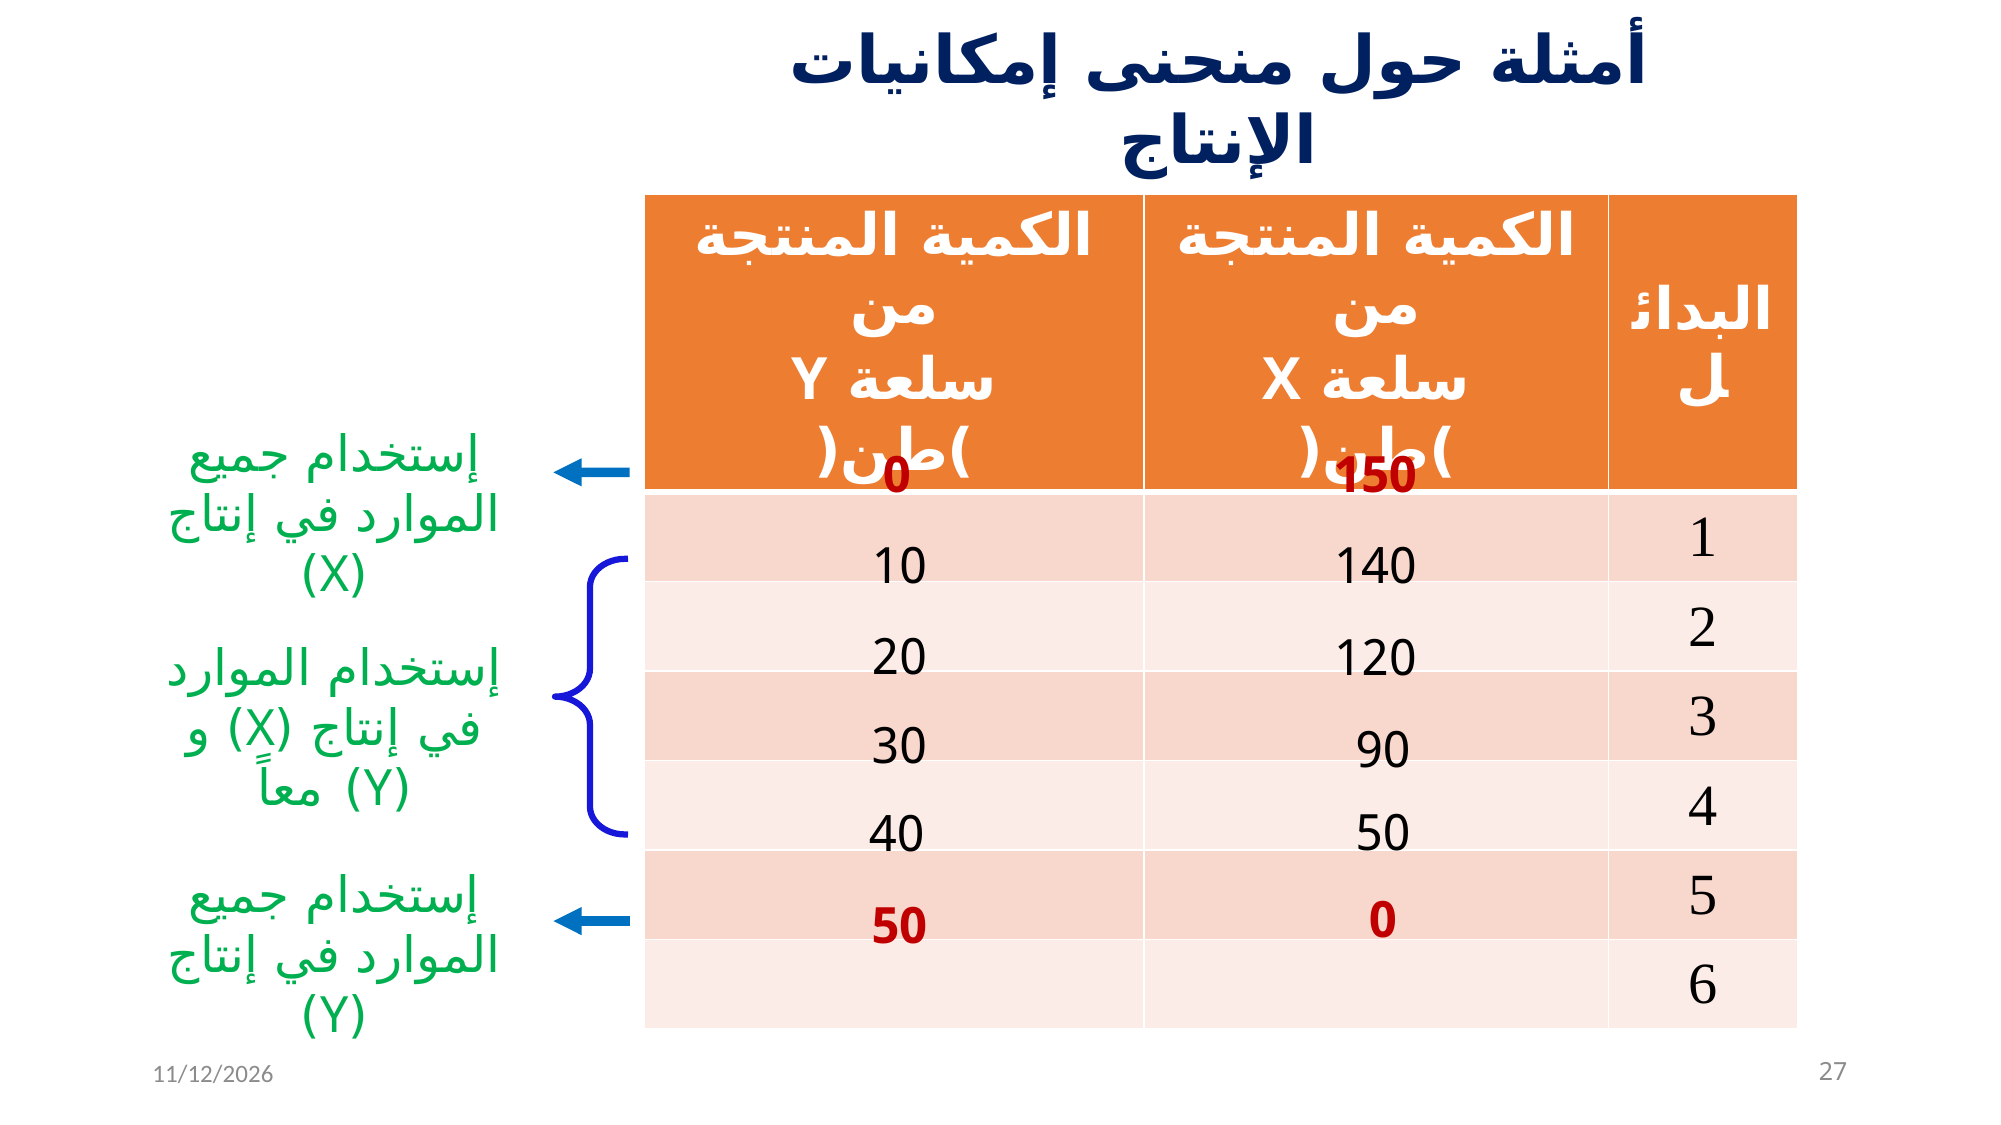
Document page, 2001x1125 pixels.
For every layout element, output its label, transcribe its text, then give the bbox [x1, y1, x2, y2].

table_cell [1145, 495, 1608, 581]
table_cell [1145, 672, 1608, 760]
text_box 0 [740, 434, 1054, 510]
table_cell [645, 940, 1143, 1028]
text_box 50 [743, 886, 1056, 962]
text_box 50 [1226, 792, 1539, 868]
table_cell [645, 672, 1143, 760]
table_cell [645, 582, 1143, 670]
table_header الكمية المنتجة من سلعة Y )طن( [645, 195, 1143, 489]
table_cell 5 [1609, 851, 1797, 939]
text_box 0 [1226, 880, 1539, 956]
text_box [555, 558, 625, 835]
table_cell [1145, 761, 1608, 849]
slide_number 27 [1412, 1042, 1863, 1103]
table_cell [645, 851, 1143, 939]
table_cell [1145, 940, 1608, 1028]
text_box 10 [743, 526, 1056, 602]
table_cell [1145, 851, 1608, 939]
table_cell [1145, 582, 1608, 670]
table_cell 1 [1609, 495, 1797, 581]
text_box 40 [740, 794, 1054, 870]
table_cell 2 [1609, 582, 1797, 670]
text_box إستخدام جميع الموارد في إنتاج (X) [137, 414, 532, 609]
text_box 30 [743, 706, 1056, 782]
table_cell 6 [1609, 940, 1797, 1028]
text_box 140 [1219, 526, 1532, 602]
text_box 90 [1226, 710, 1539, 786]
text_box [553, 914, 625, 928]
text_box 150 [1219, 434, 1532, 510]
table_cell 4 [1609, 761, 1797, 849]
text_box إستخدام الموارد في إنتاج (X) و (Y) معاً [137, 628, 532, 824]
text_box 120 [1219, 617, 1532, 693]
text_box [553, 466, 625, 479]
table_header البدائل [1609, 195, 1797, 489]
text_box إستخدام جميع الموارد في إنتاج (Y) [137, 855, 532, 1042]
table_cell [645, 761, 1143, 849]
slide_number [137, 1042, 588, 1103]
text_box 20 [743, 616, 1056, 692]
table_cell 3 [1609, 672, 1797, 760]
title أمثلة حول منحنى إمكانيات الإنتاج [711, 60, 1727, 185]
table_header الكمية المنتجة من سلعة X )طن( [1145, 195, 1608, 489]
table_cell [645, 495, 1143, 581]
